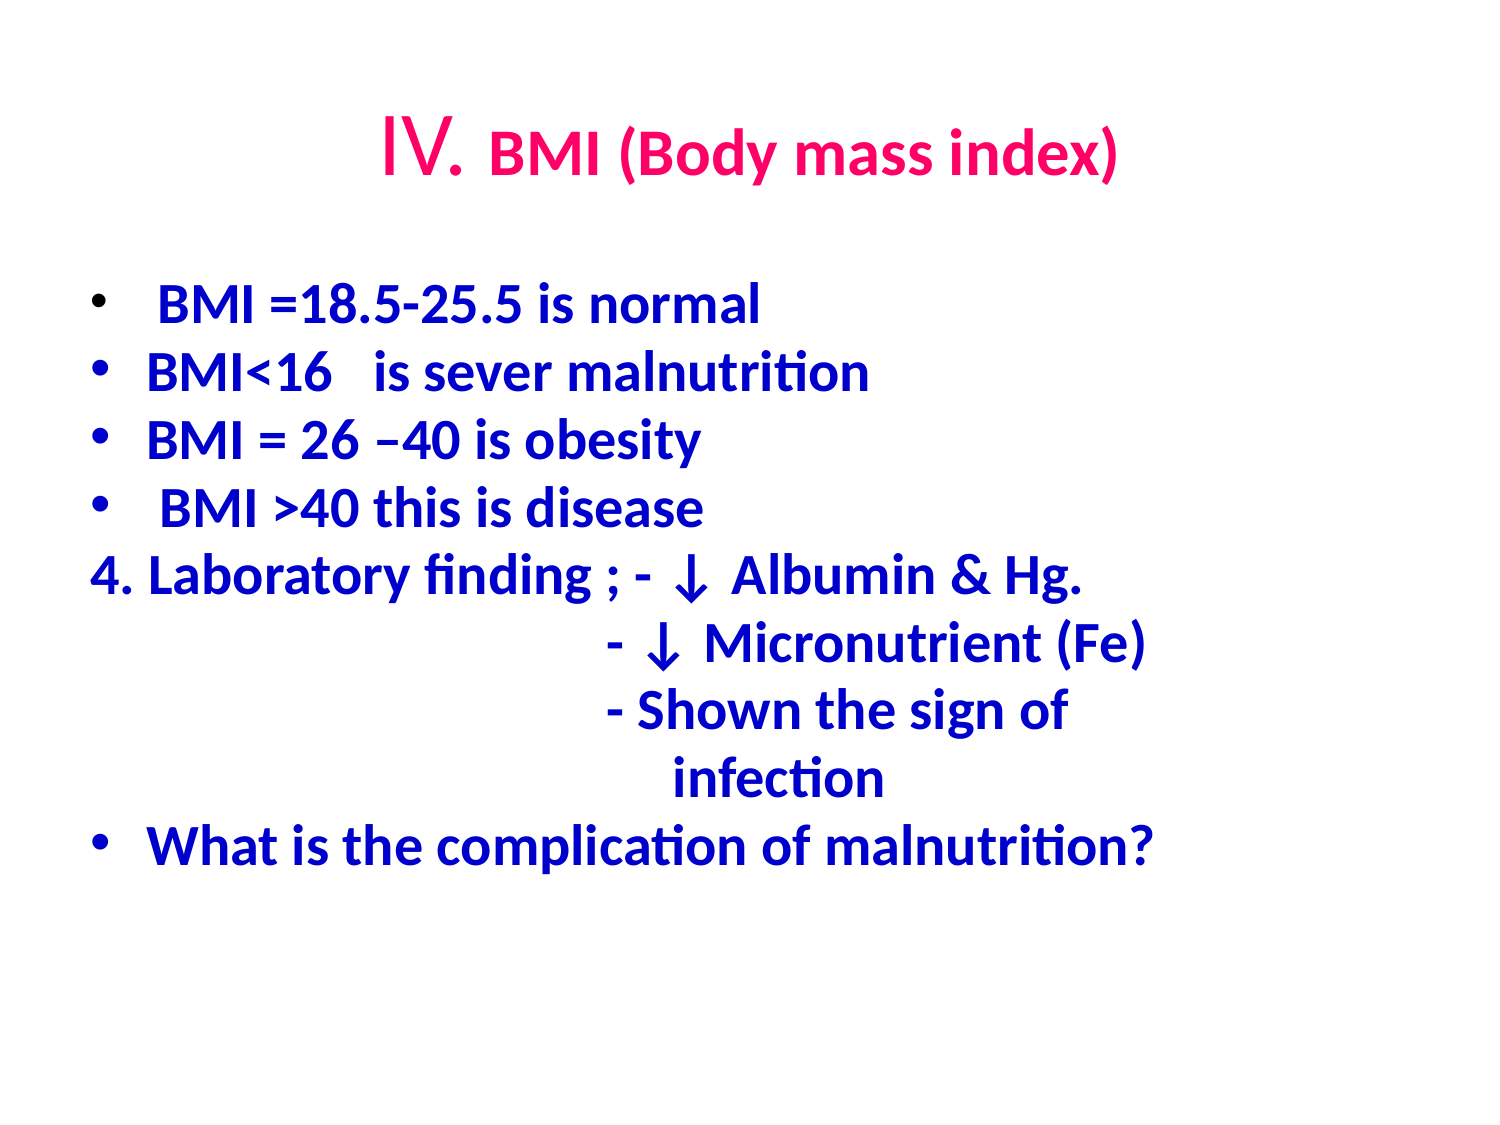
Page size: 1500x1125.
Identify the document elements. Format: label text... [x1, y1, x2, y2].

title IV. BMI (Body mass index) [75, 45, 1425, 200]
list BMI =18.5-25.5 is normal BMI<16 is sever malnutrition BMI = 26 –40 is obesity BMI >40 this is disease 4. Laboratory finding ; - ↓ Albumin & Hg. - ↓ Micronutrient (Fe) - Shown the sign of infection What is the complication of malnutrition? [75, 200, 1425, 943]
